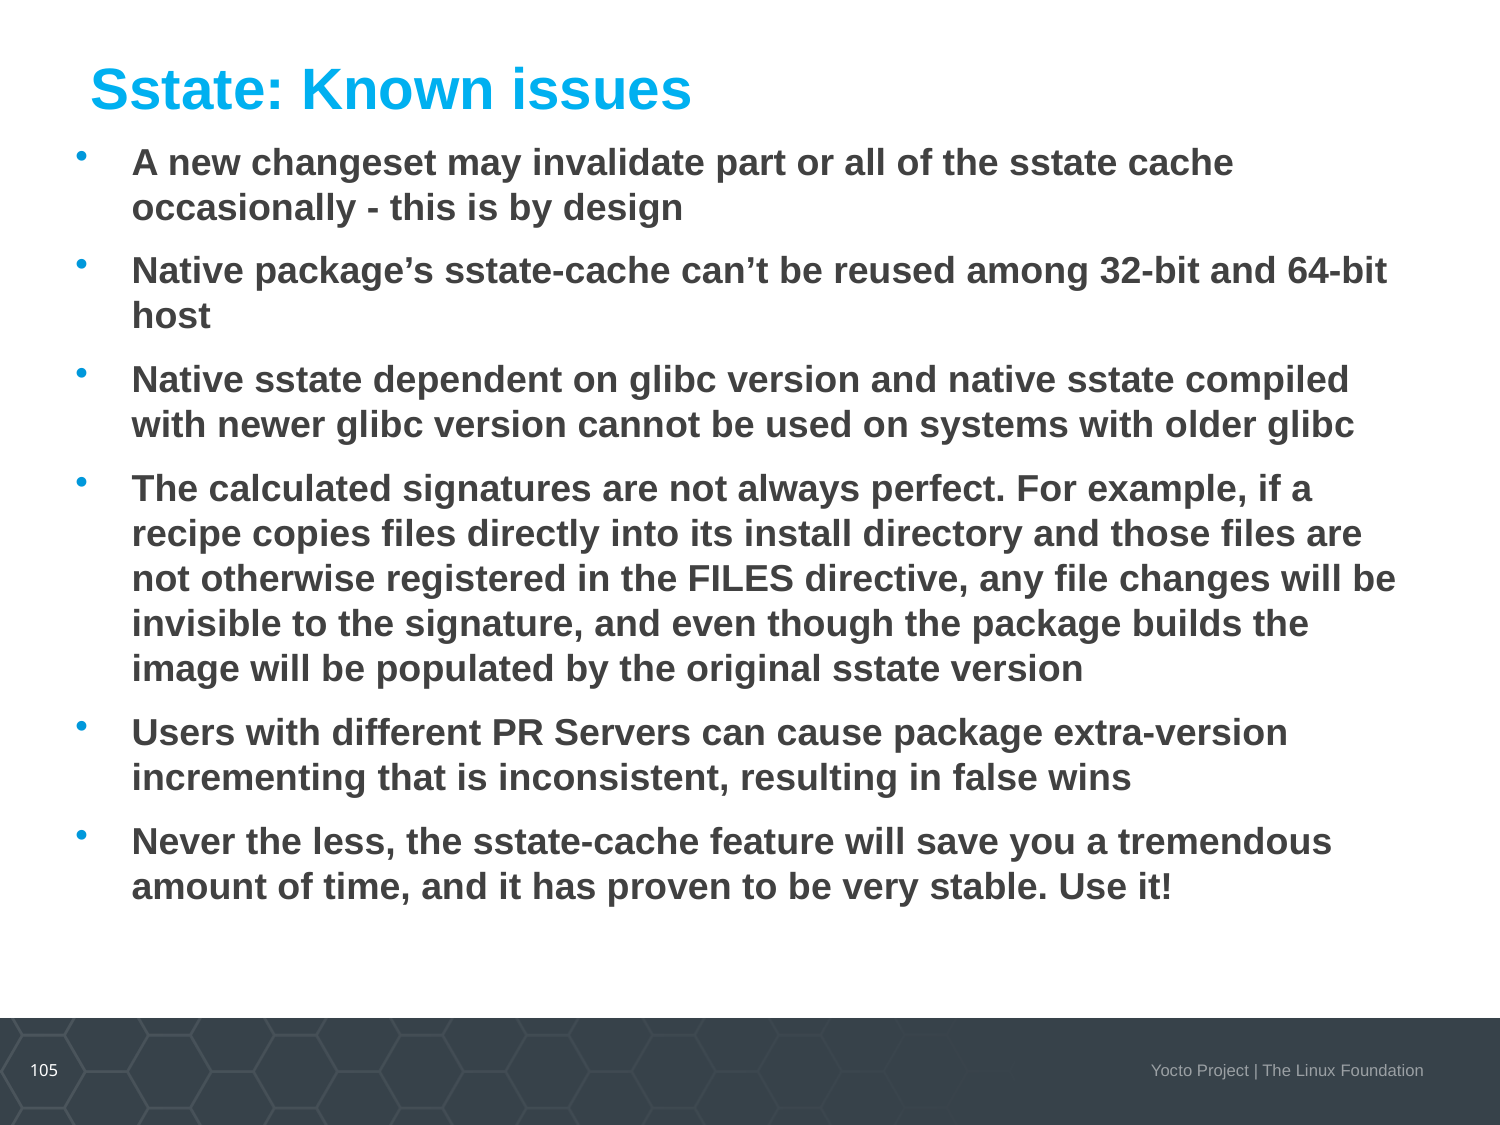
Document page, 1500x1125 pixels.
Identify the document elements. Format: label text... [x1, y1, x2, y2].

list A new changeset may invalidate part or all of the sstate cache occasionally - this is by design Native package’s sstate-cache can’t be reused among 32-bit and 64-bit host Native sstate dependent on glibc version and native sstate compiled with newer glibc version cannot be used on systems with older glibc The calculated signatures are not always perfect. For example, if a recipe copies files directly into its install directory and those files are not otherwise registered in the FILES directive, any file changes will be invisible to the signature, and even though the package builds the image will be populated by the original sstate version Users with different PR Servers can cause package extra-version incrementing that is inconsistent, resulting in false wins Never the less, the sstate-cache feature will save you a tremendous amount of time, and it has proven to be very stable. Use it! [75, 137, 1426, 1009]
picture [0, 0, 1500, 1125]
title Sstate: Known issues [74, 67, 1425, 213]
